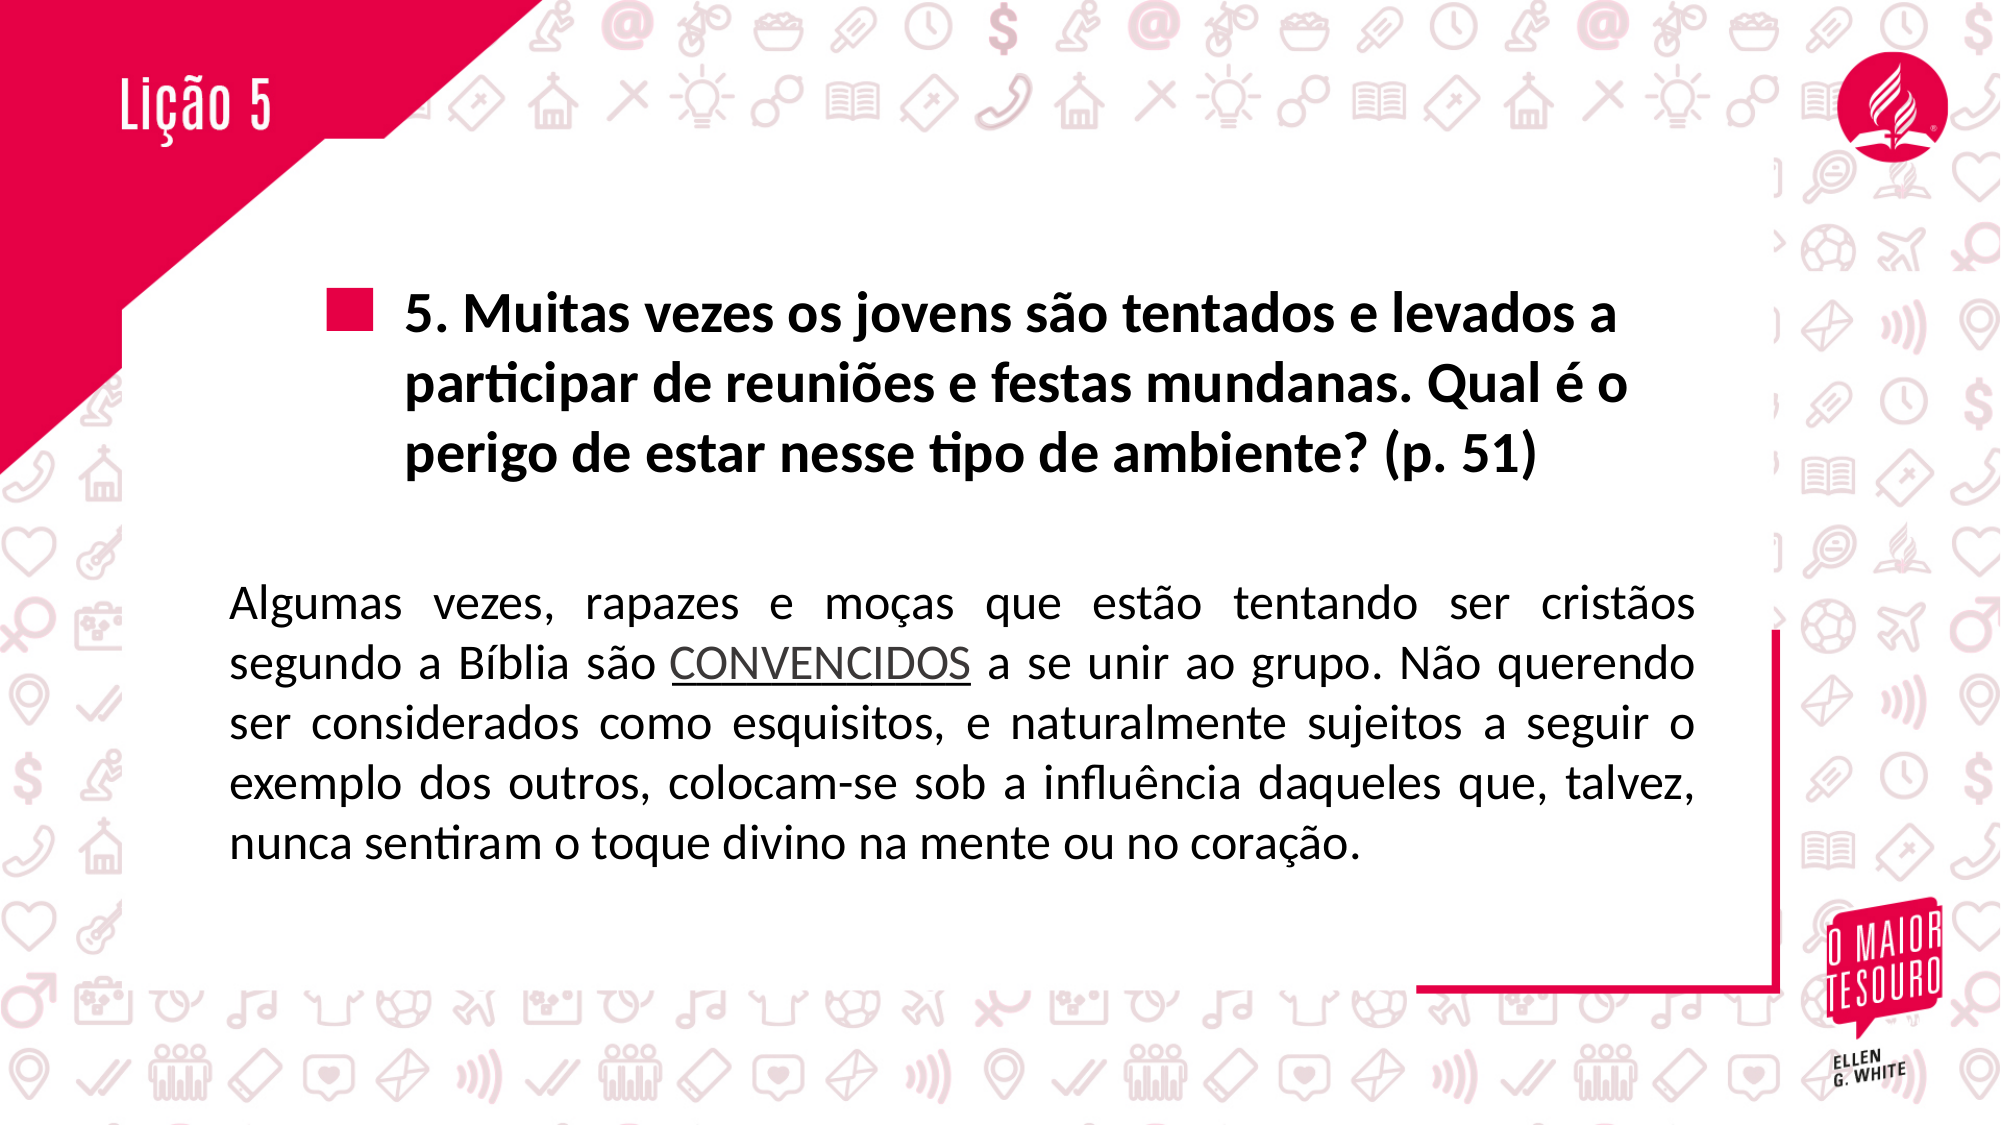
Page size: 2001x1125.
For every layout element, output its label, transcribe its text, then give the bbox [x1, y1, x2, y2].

text_box 5. Muitas vezes os jovens são tentados e levados a participar de reuniões e festas mundanas. Qual é o perigo de estar nesse tipo de ambiente? (p. 51) [390, 266, 1734, 492]
text_box Algumas vezes, rapazes e moças que estão tentando ser cristãos segundo a Bíblia são ____________ a se unir ao grupo. Não querendo ser considerados como esquisitos, e naturalmente sujeitos a seguir o exemplo dos outros, colocam-se sob a influência daqueles que, talvez, nunca sentiram o toque divino na mente ou no coração. [214, 562, 1712, 878]
text_box CONVENCIDOS [654, 622, 1014, 698]
picture [0, 0, 2001, 1125]
text_box [326, 287, 374, 332]
